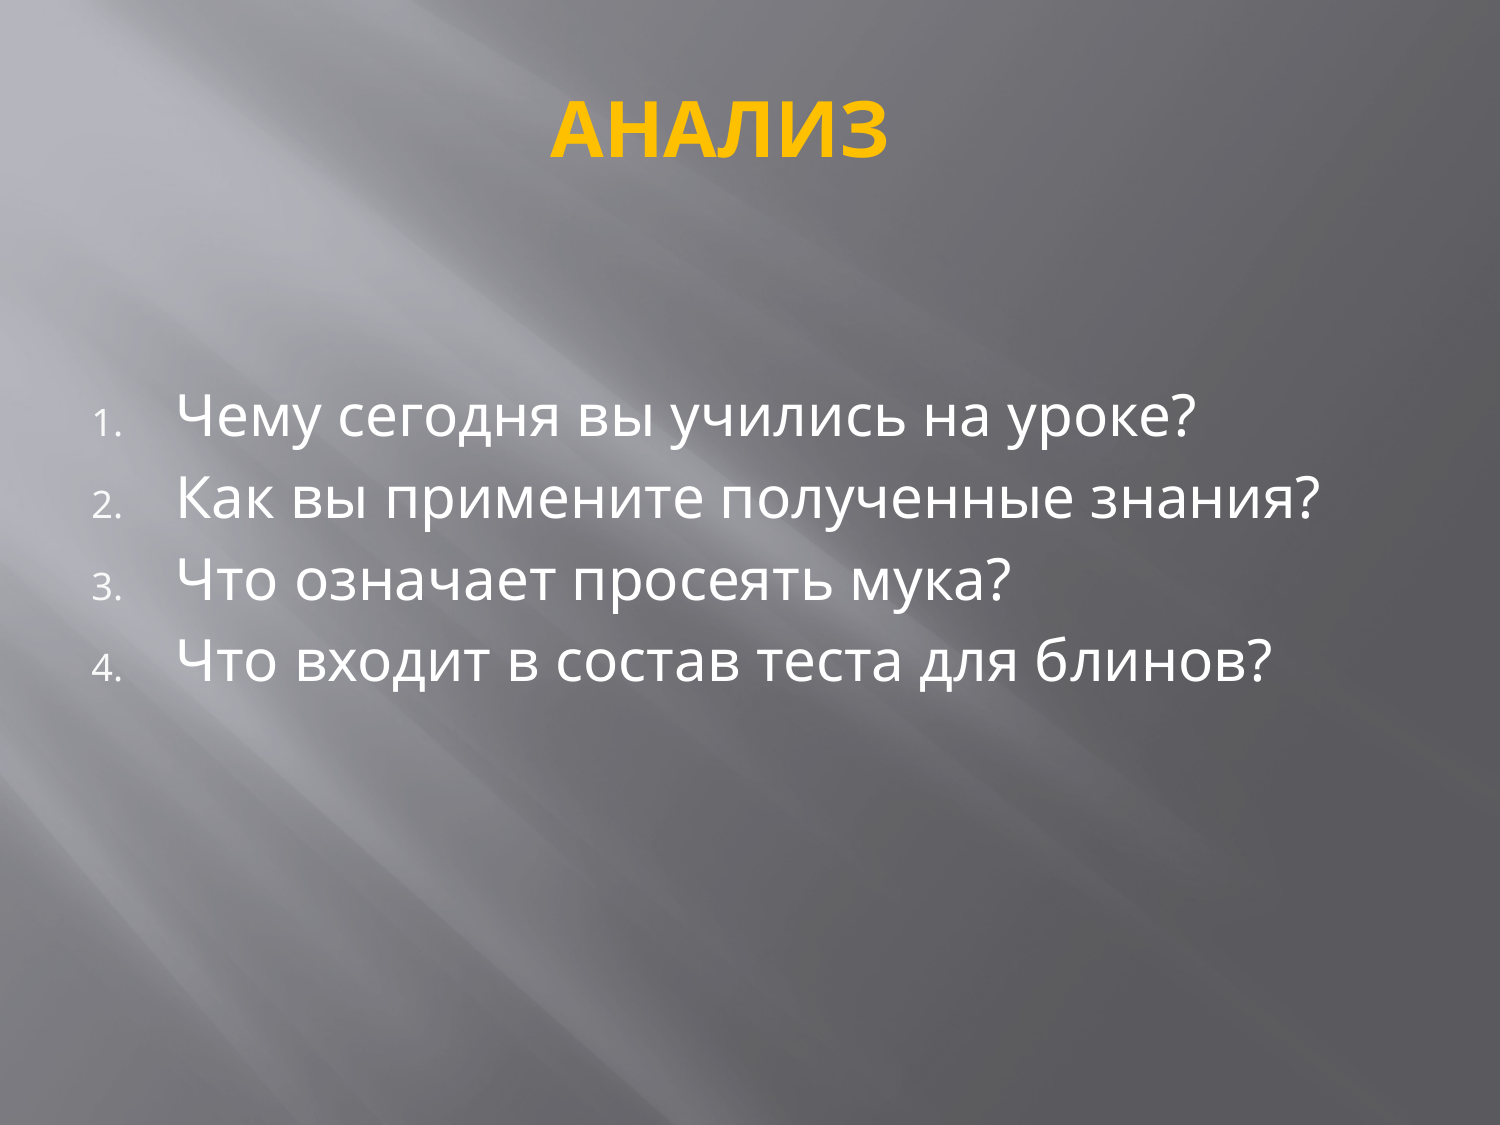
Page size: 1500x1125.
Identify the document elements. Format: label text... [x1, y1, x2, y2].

subtitle Чему сегодня вы учились на уроке? Как вы примените полученные знания? Что означает просеять мука? Что входит в состав теста для блинов? [76, 208, 1366, 903]
title Анализ [76, 78, 1365, 173]
